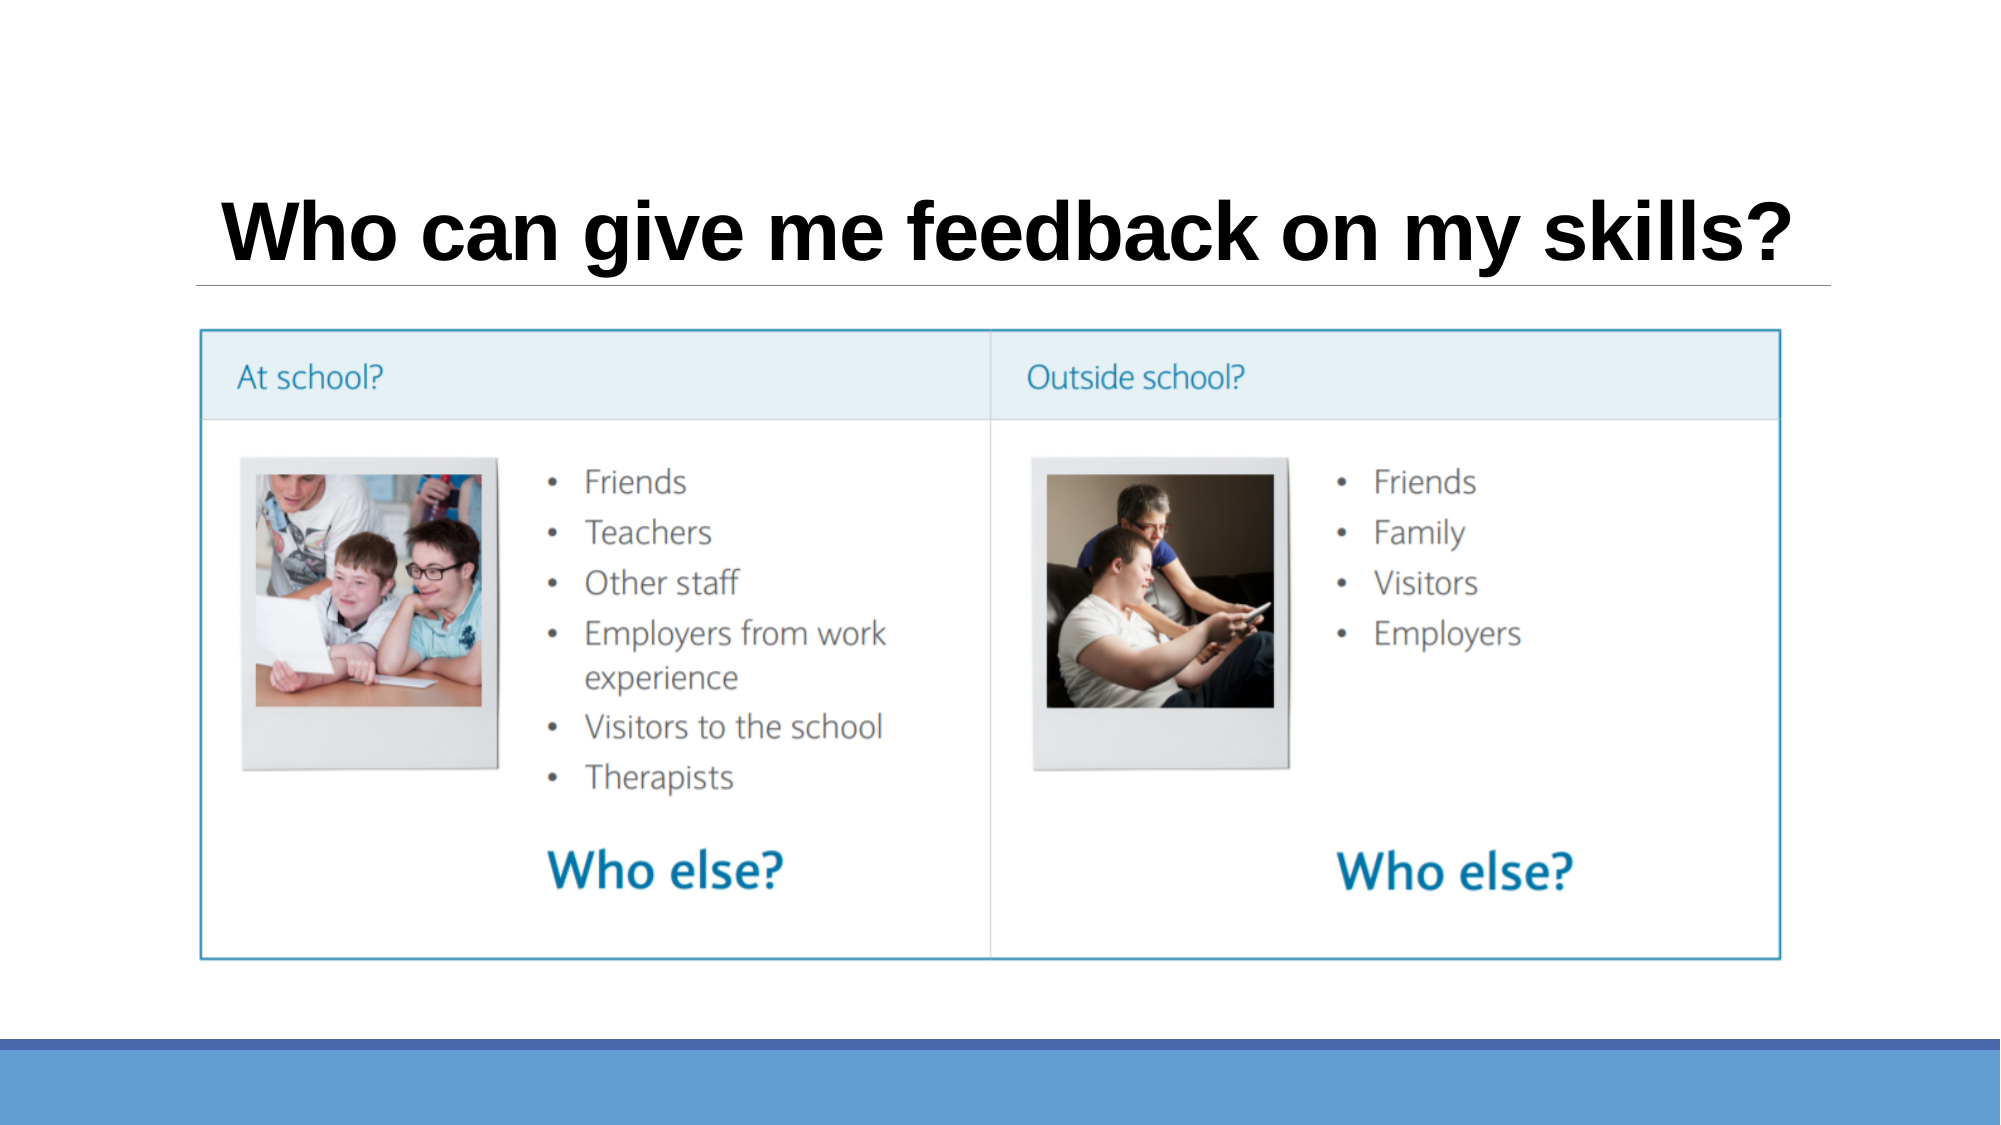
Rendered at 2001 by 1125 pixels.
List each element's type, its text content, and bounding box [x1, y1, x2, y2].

title Who can give me feedback on my skills? [180, 47, 1860, 285]
picture [195, 325, 1788, 974]
